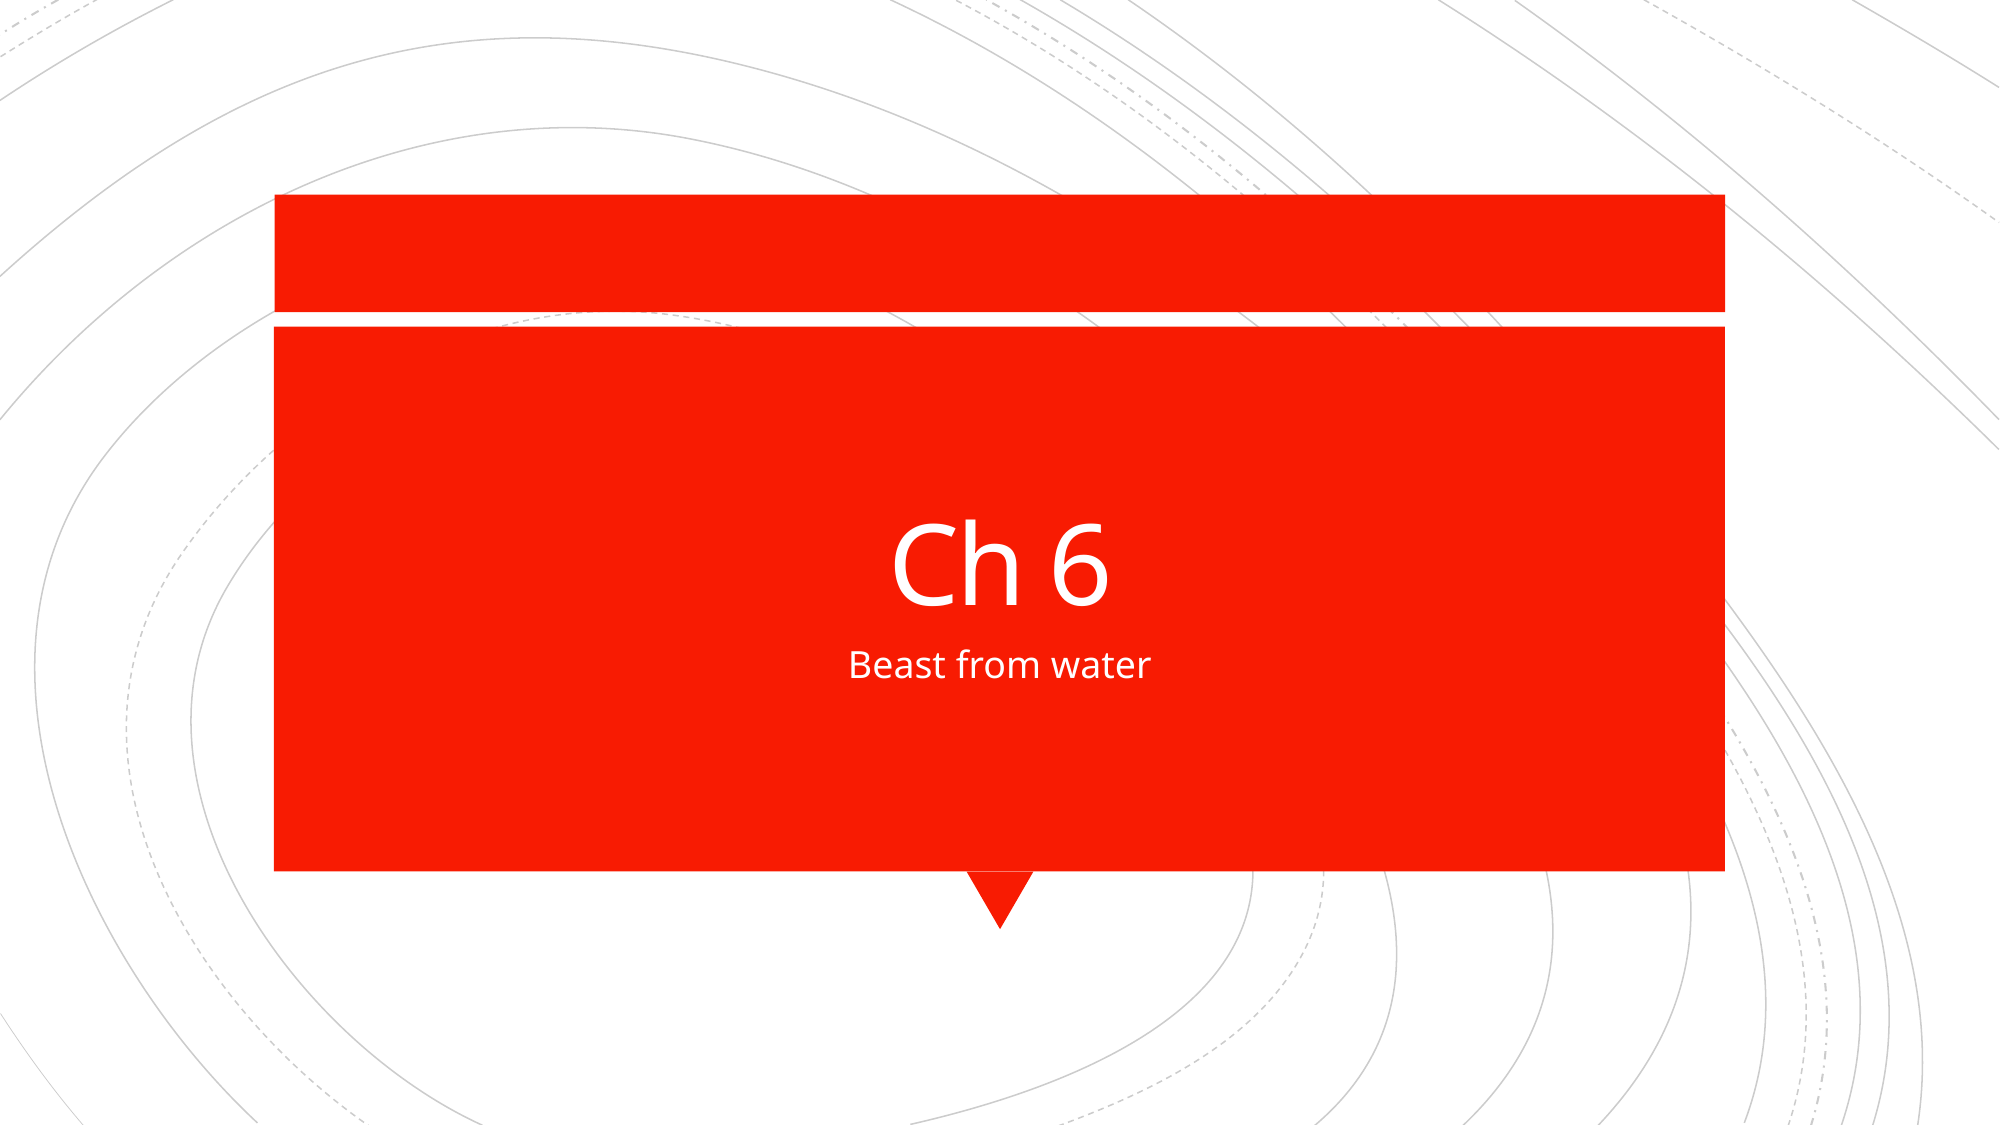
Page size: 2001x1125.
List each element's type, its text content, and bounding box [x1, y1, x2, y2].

title Ch 6 [288, 340, 1713, 628]
subtitle Beast from water [288, 640, 1712, 858]
